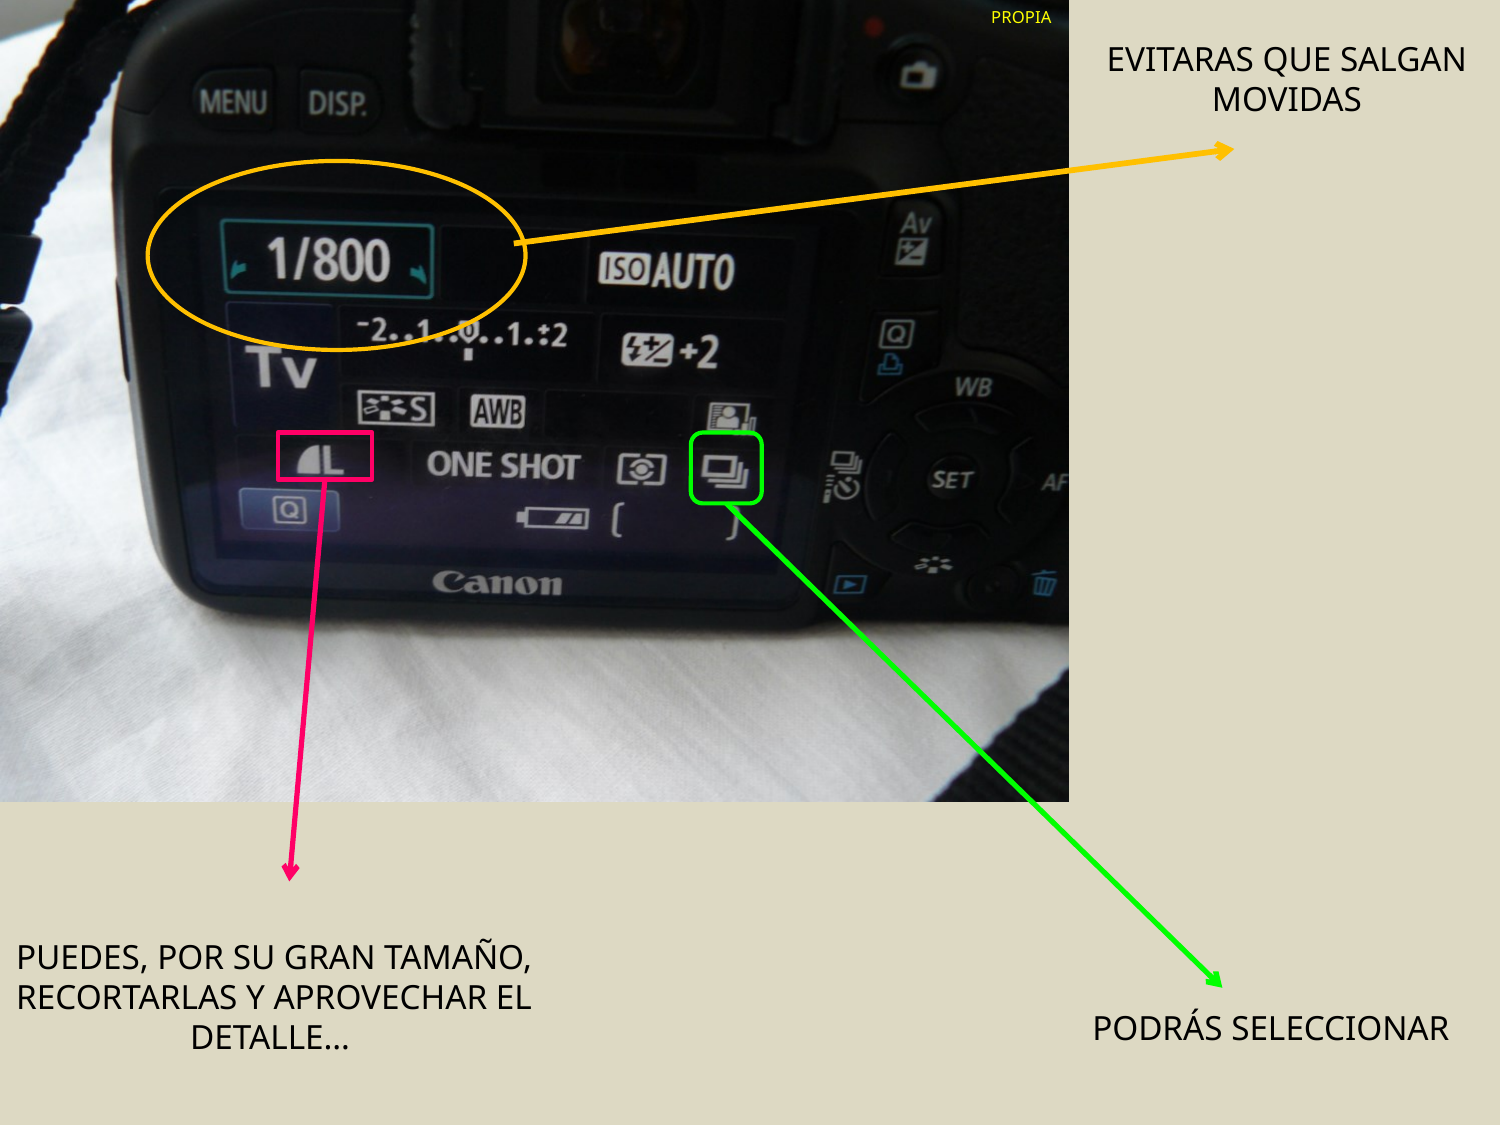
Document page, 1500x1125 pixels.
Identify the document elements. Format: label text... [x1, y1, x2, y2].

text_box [513, 148, 1235, 244]
text_box PUEDES, POR SU GRAN TAMAÑO, RECORTARLAS Y APROVECHAR EL DETALLE… [0, 928, 550, 1064]
picture [0, 0, 1070, 802]
text_box PODRÁS SELECCIONAR [1077, 999, 1465, 1055]
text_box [288, 479, 325, 882]
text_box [726, 503, 1223, 988]
text_box EVITARAS QUE SALGAN MOVIDAS [1074, 30, 1500, 126]
